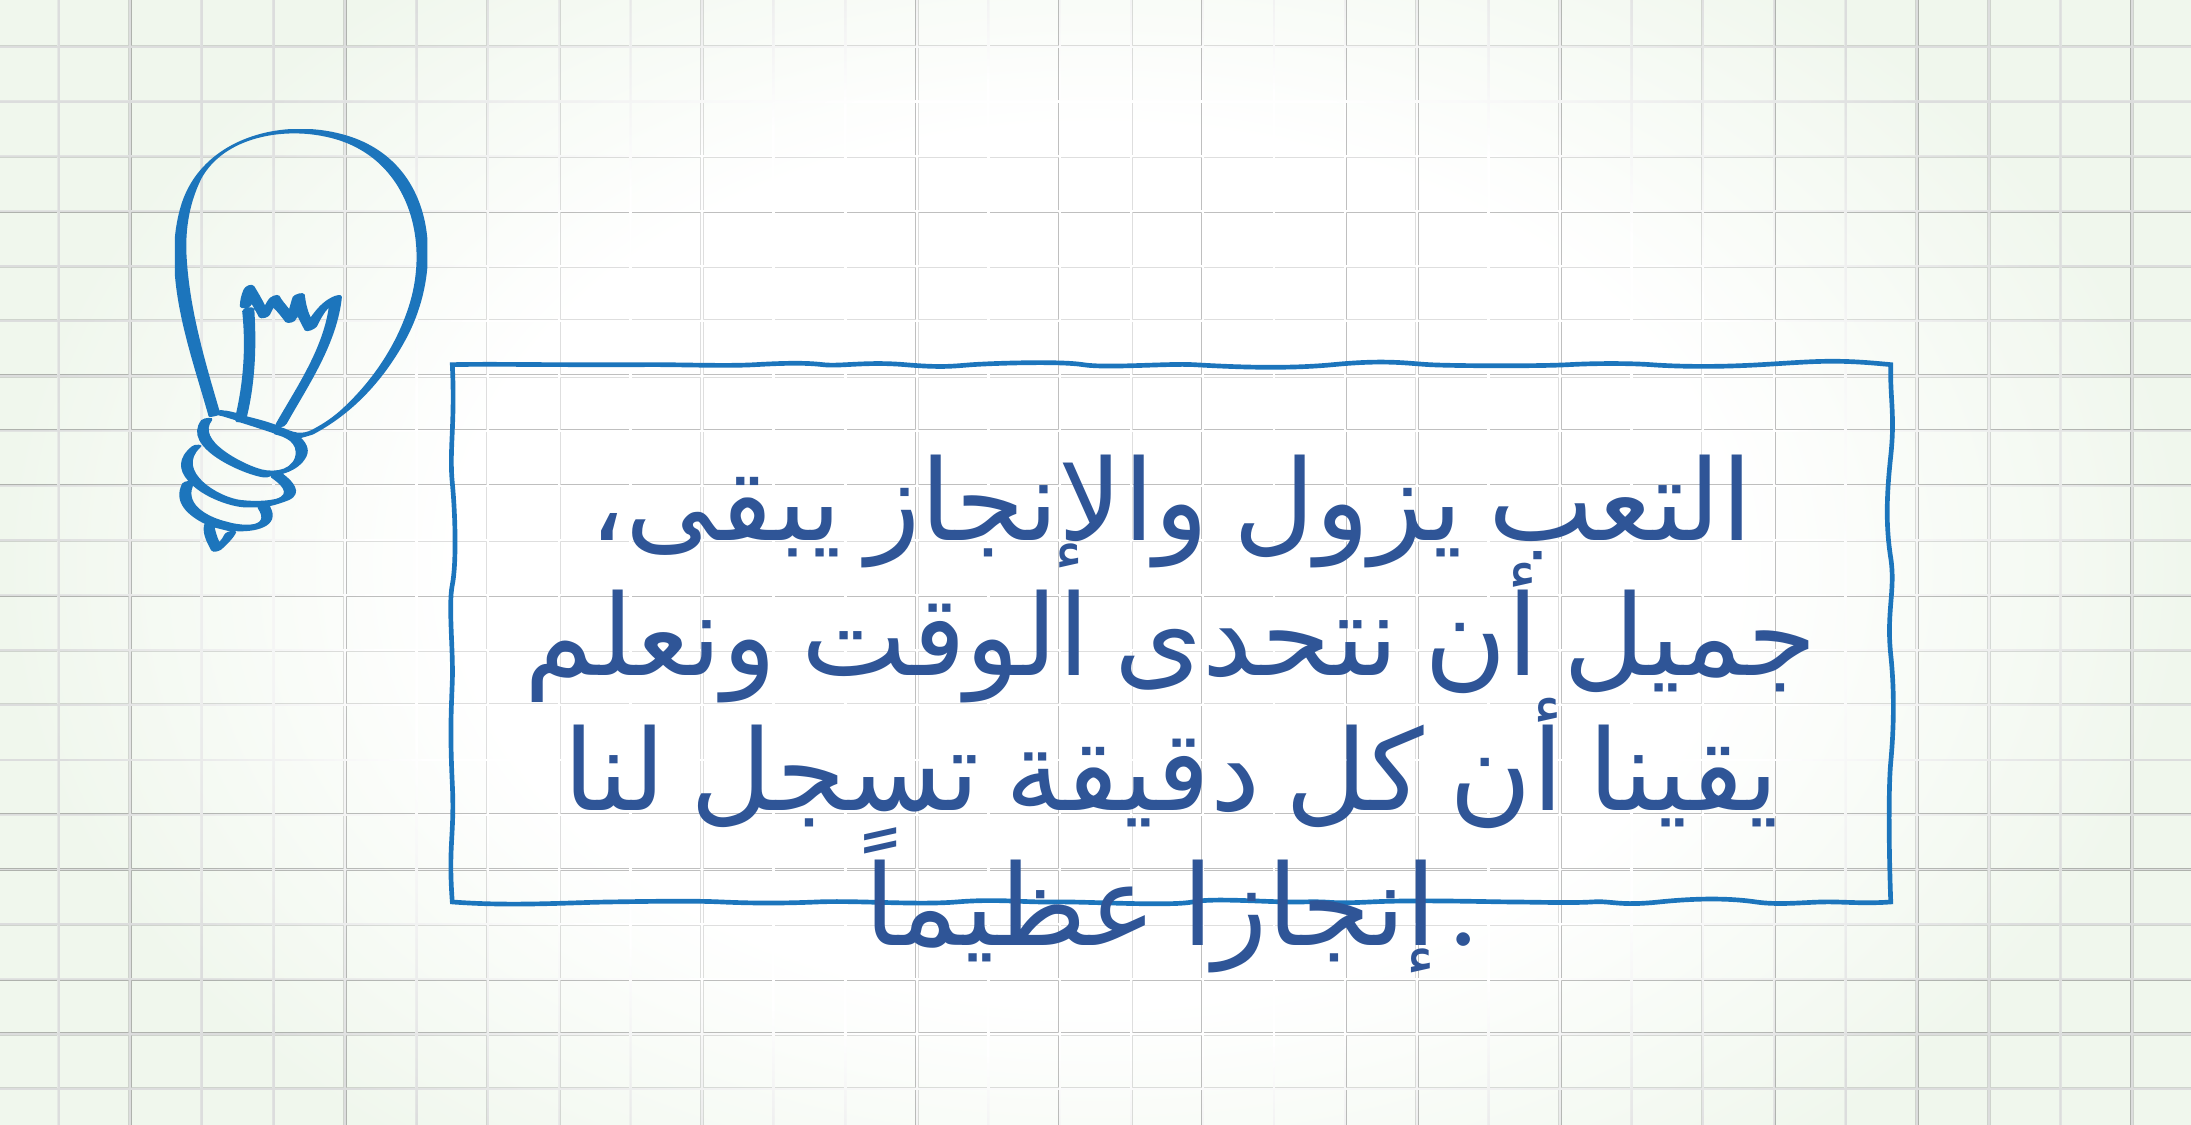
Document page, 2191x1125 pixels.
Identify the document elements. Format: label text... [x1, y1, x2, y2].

picture [0, 0, 2191, 1125]
text_box التعب يزول والإنجاز يبقى، جميل أن نتحدى الوقت ونعلم يقينا أن كل دقيقة تسجل لنا إنجازا عظيماً. [475, 420, 1868, 976]
text_box [449, 360, 1895, 905]
